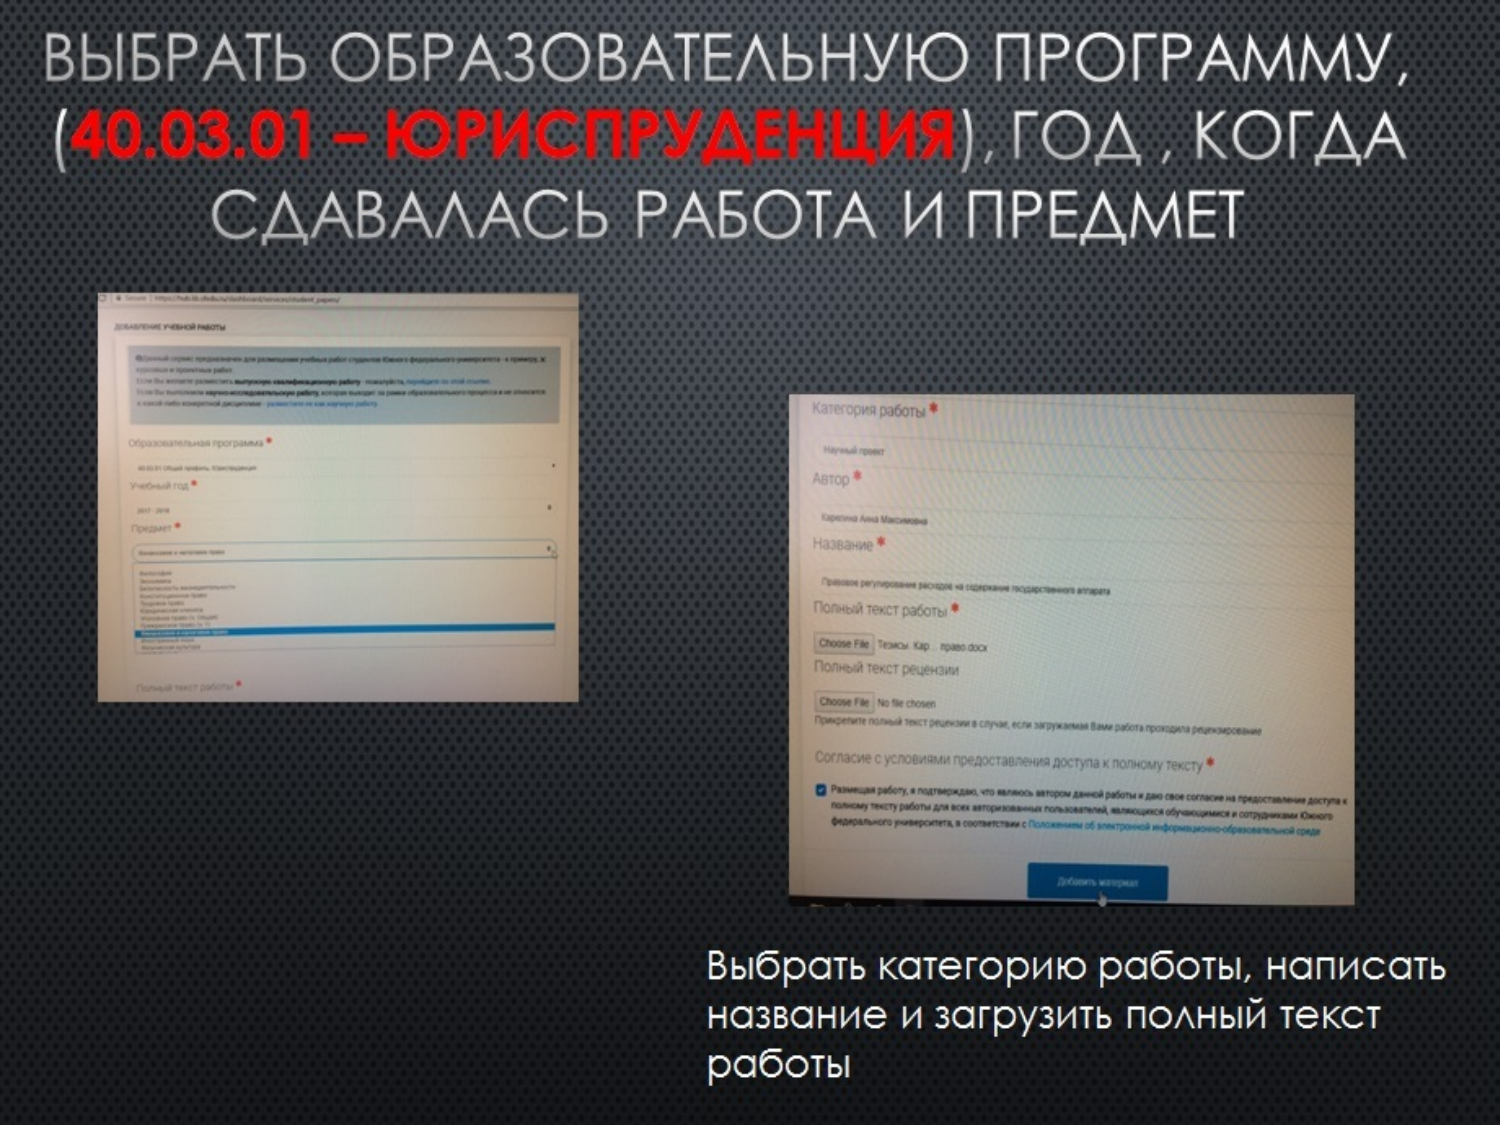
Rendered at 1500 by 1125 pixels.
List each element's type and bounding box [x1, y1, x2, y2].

list [0, 0, 1500, 1125]
